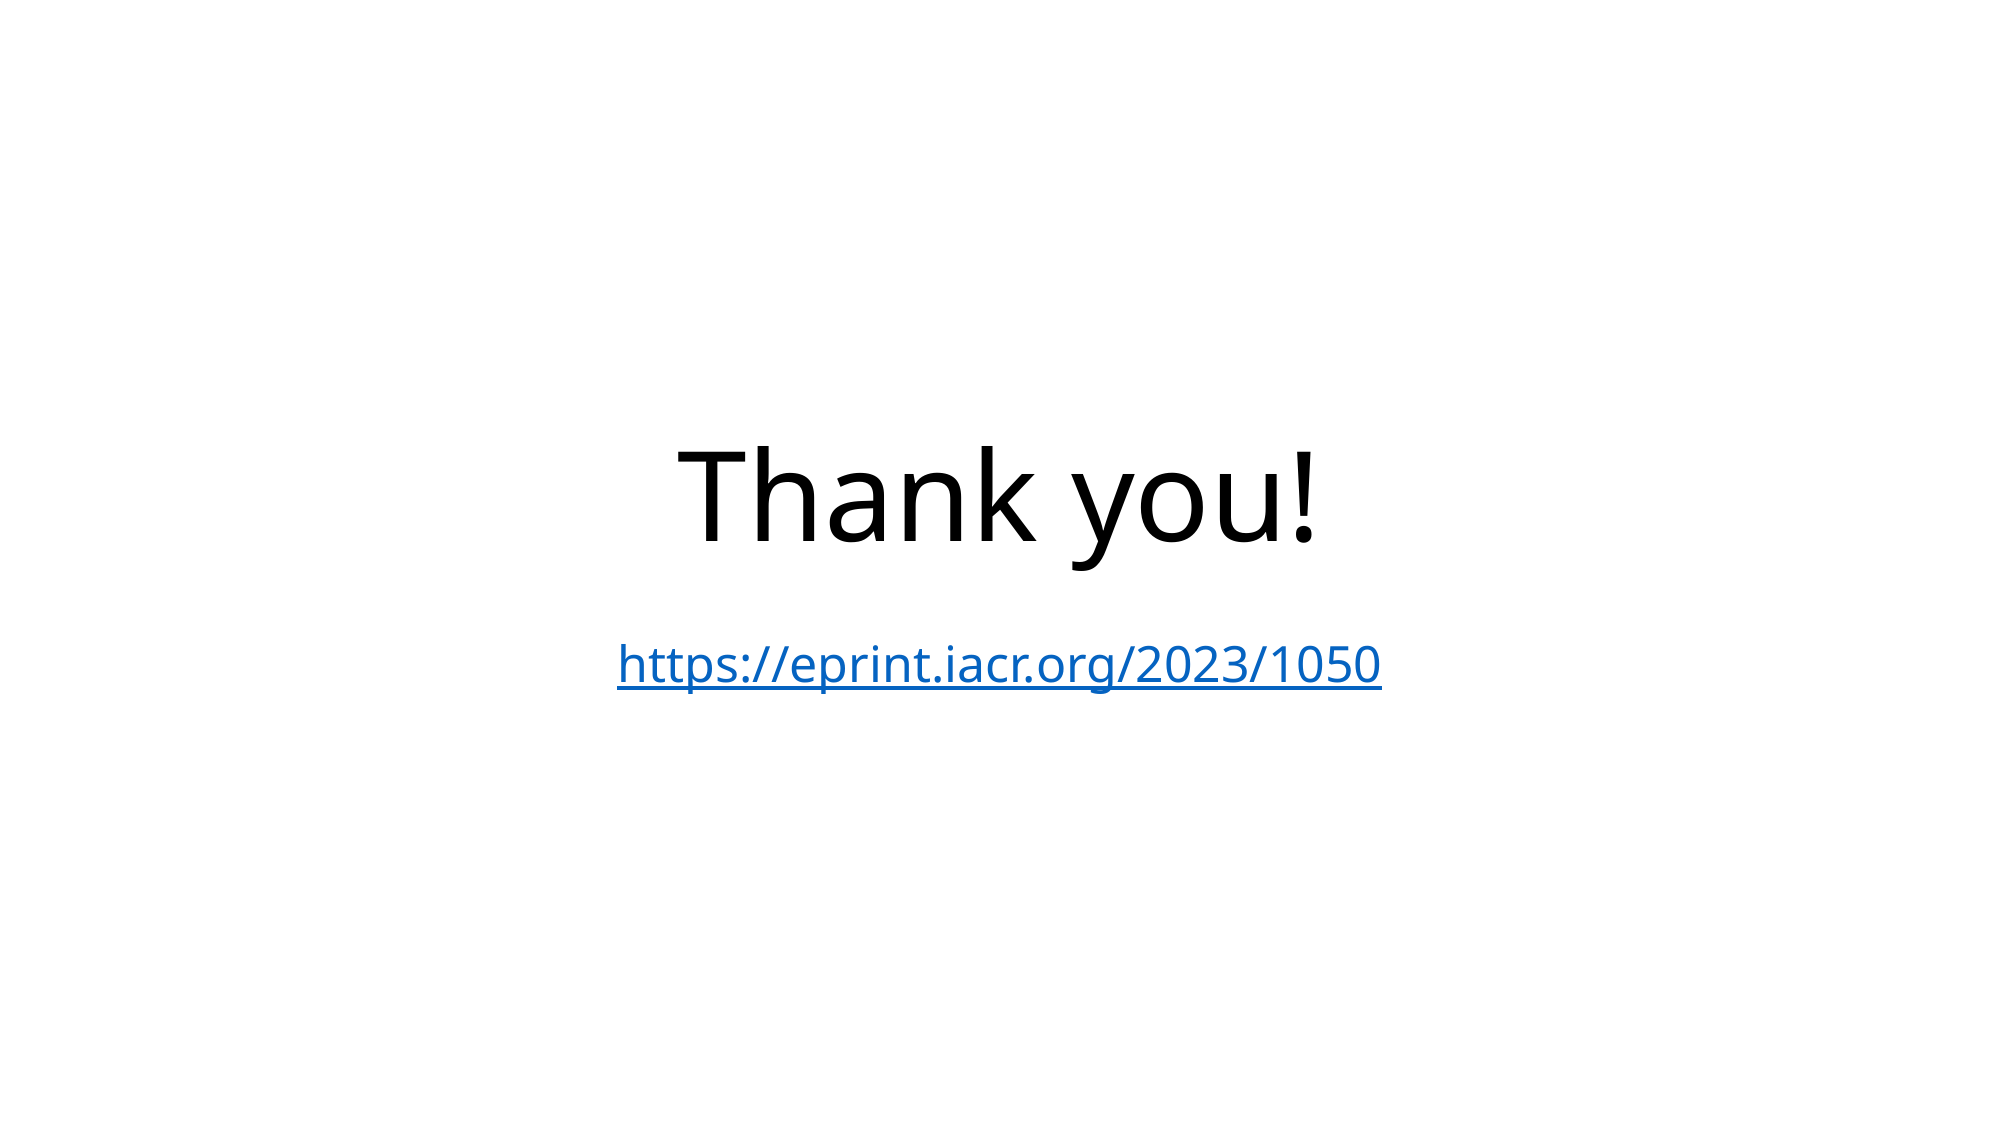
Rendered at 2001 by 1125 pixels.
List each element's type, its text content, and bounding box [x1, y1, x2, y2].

title Thank you! [249, 184, 1750, 576]
subtitle https://eprint.iacr.org/2023/1050 [249, 590, 1750, 863]
